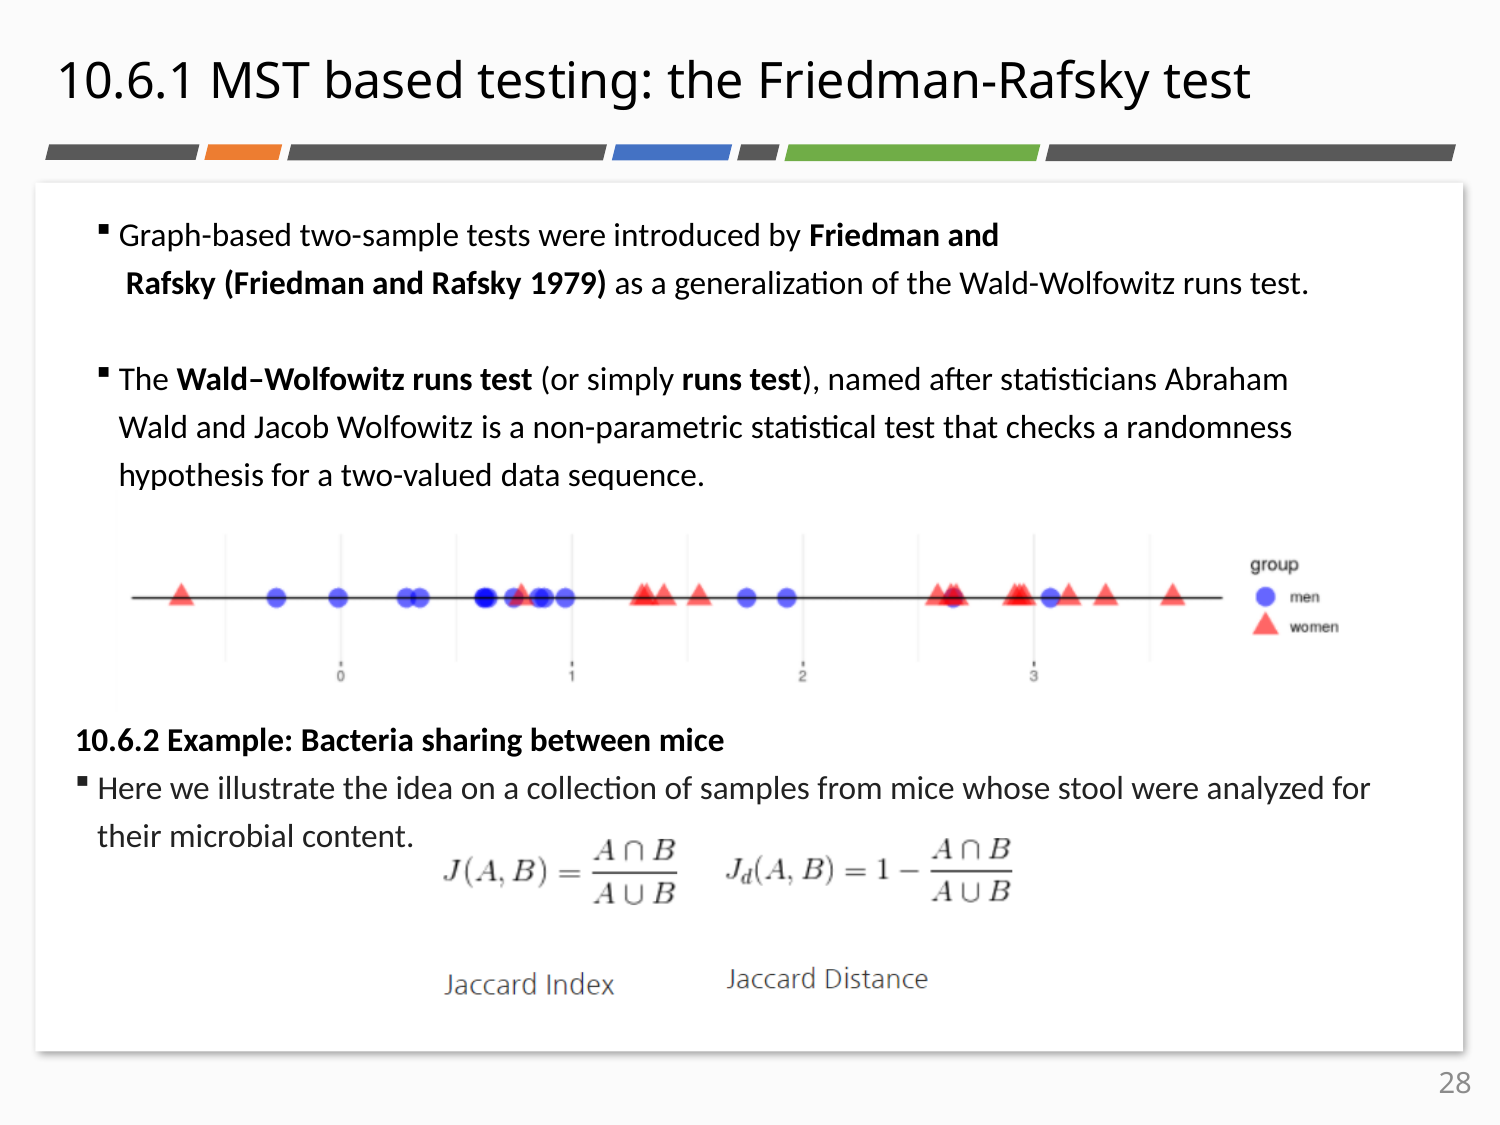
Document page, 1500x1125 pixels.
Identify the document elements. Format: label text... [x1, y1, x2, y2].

title 10.6.1 MST based testing: the Friedman-Rafsky test [41, 28, 1458, 138]
picture [714, 818, 1029, 1005]
slide_number 28 [1253, 1054, 1488, 1115]
text_box 10.6.2 Example: Bacteria sharing between mice Here we illustrate the idea on a collection of samples from mice whose stool were analyzed for their microbial content. [60, 702, 1421, 862]
text_box Graph-based two-sample tests were introduced by Friedman and Rafsky (Friedman and Rafsky 1979) as a generalization of the Wald-Wolfowitz runs test. The Wald–Wolfowitz runs test (or simply runs test), named after statisticians Abraham Wald and Jacob Wolfowitz is a non-parametric statistical test that checks a randomness hypothesis for a two-valued data sequence. [81, 197, 1442, 501]
picture [436, 823, 681, 1012]
picture [115, 490, 1358, 712]
